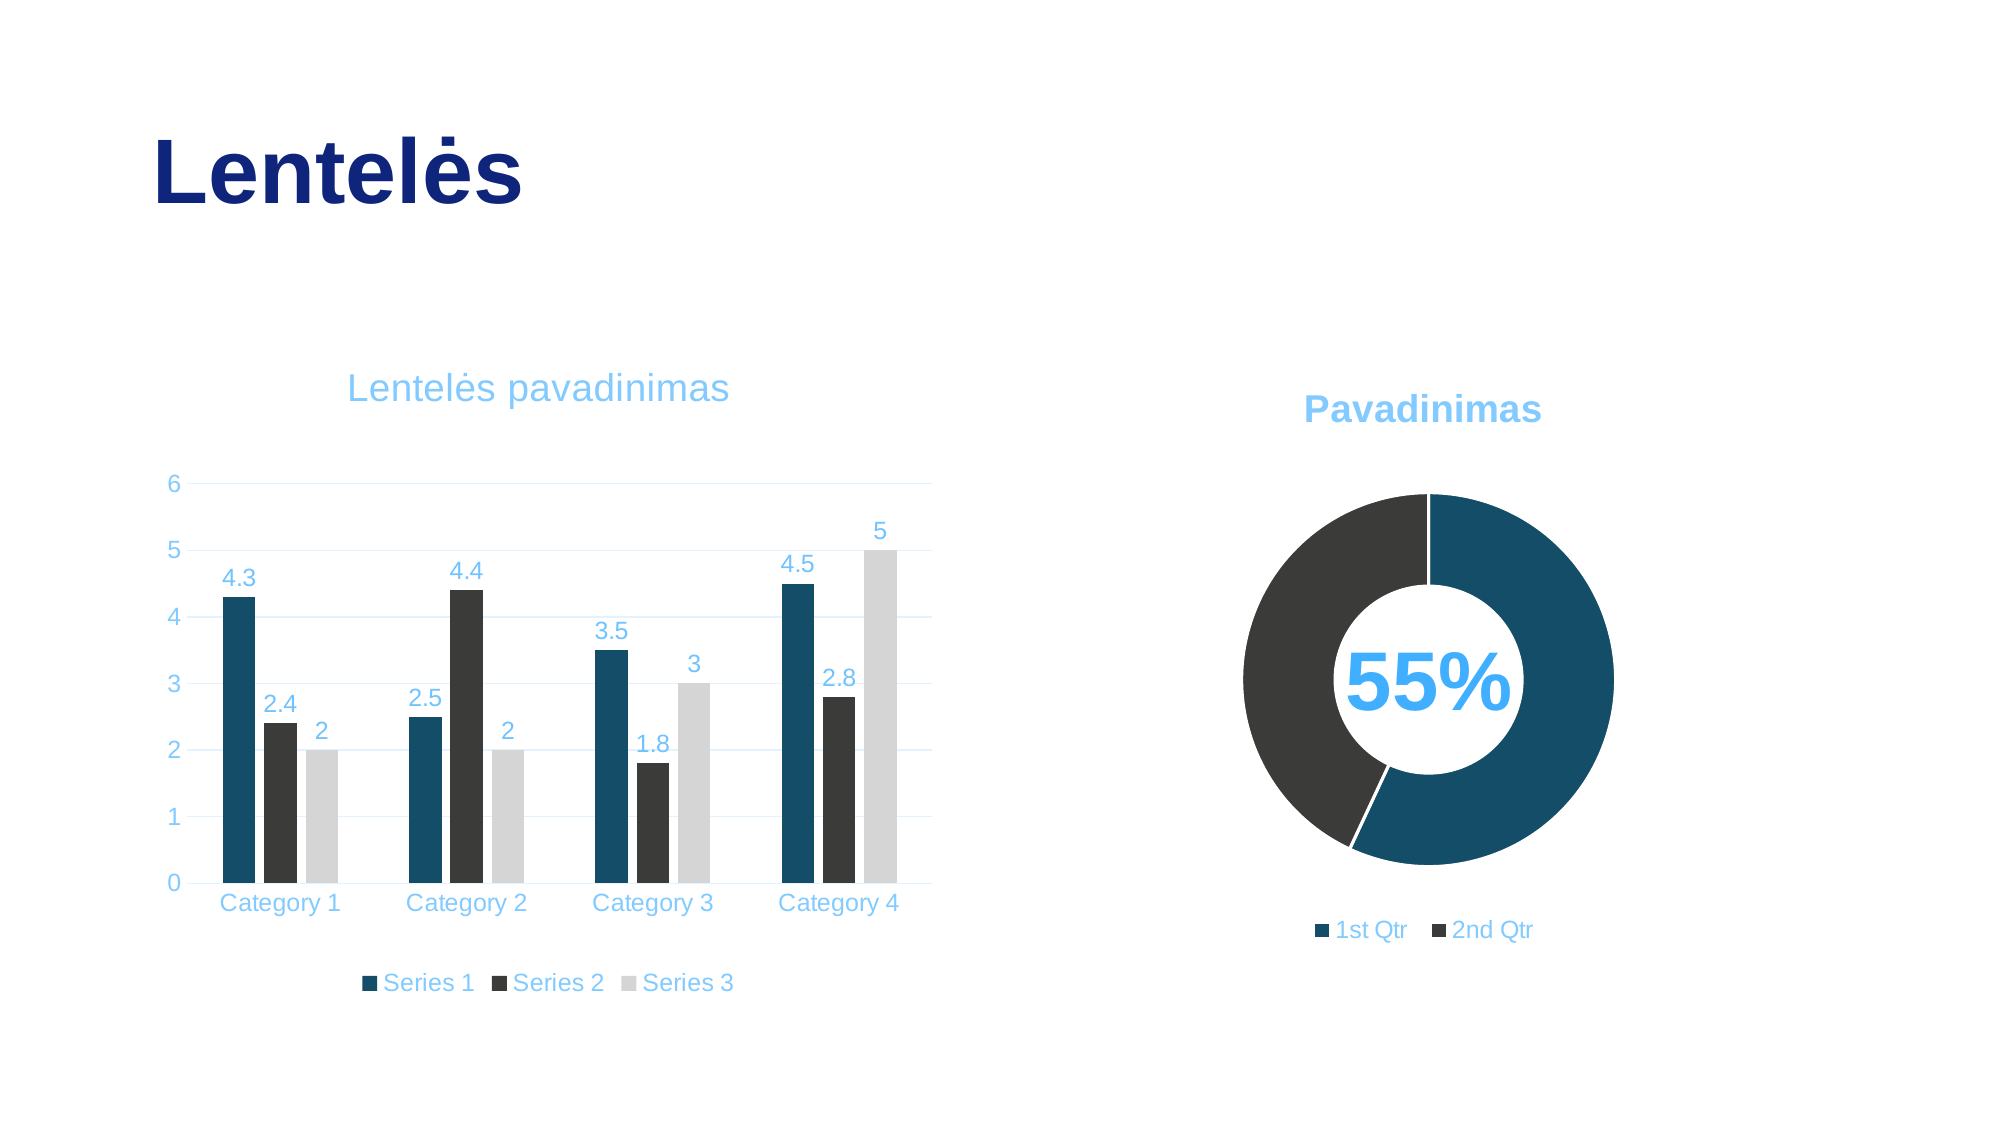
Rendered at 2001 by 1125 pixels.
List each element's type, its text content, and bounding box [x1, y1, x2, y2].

chart [1012, 353, 1835, 1003]
chart [137, 353, 960, 1003]
title Lentelės [137, 117, 1603, 335]
